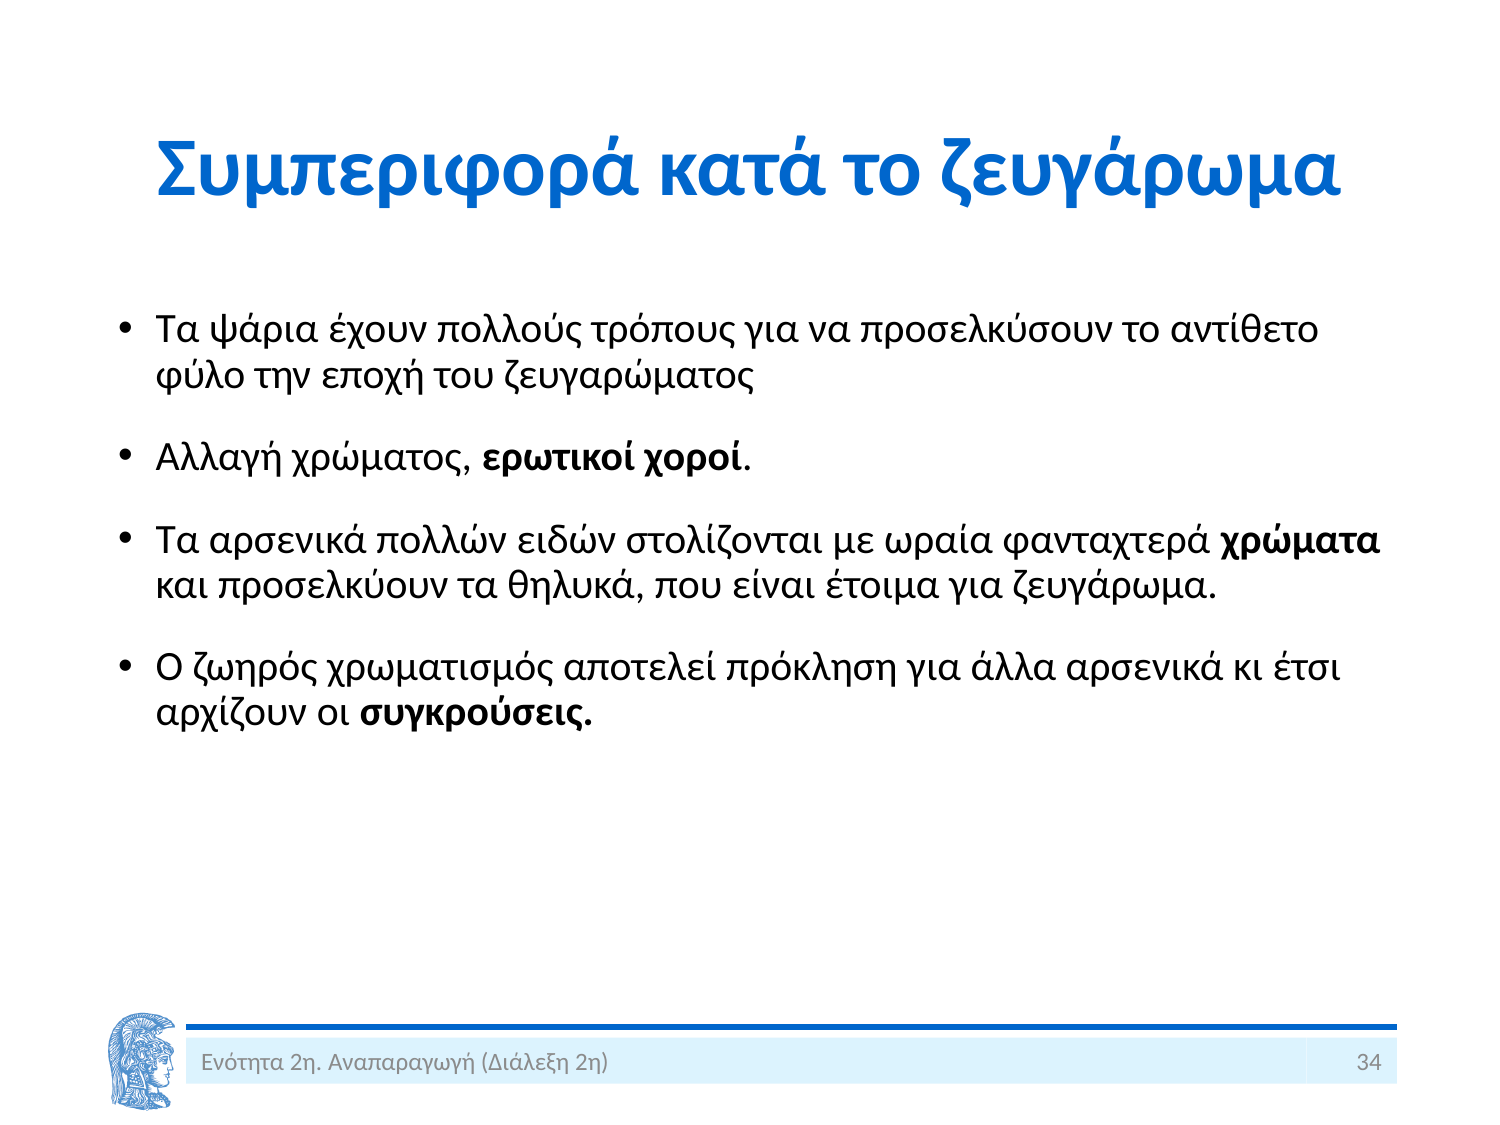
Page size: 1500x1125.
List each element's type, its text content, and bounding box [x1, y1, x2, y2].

picture [103, 1014, 186, 1114]
footer Ενότητα 2η. Αναπαραγωγή (Διάλεξη 2η) [186, 1037, 1306, 1084]
slide_number 34 [1306, 1037, 1397, 1084]
list Τα ψάρια έχουν πολλούς τρόπους για να προσελκύσουν το αντίθετο φύλο την εποχή του ζευγαρώματος Αλλαγή χρώματος, ερωτικοί χοροί. Τα αρσενικά πολλών ειδών στολίζονται με ωραία φανταχτερά χρώματα και προσελκύουν τα θηλυκά, που είναι έτοιμα για ζευγάρωμα. Ο ζωηρός χρωματισμός αποτελεί πρόκληση για άλλα αρσενικά κι έτσι αρχίζουν οι συγκρούσεις. [103, 299, 1397, 1014]
title Συμπεριφορά κατά το ζευγάρωμα [103, 59, 1397, 278]
